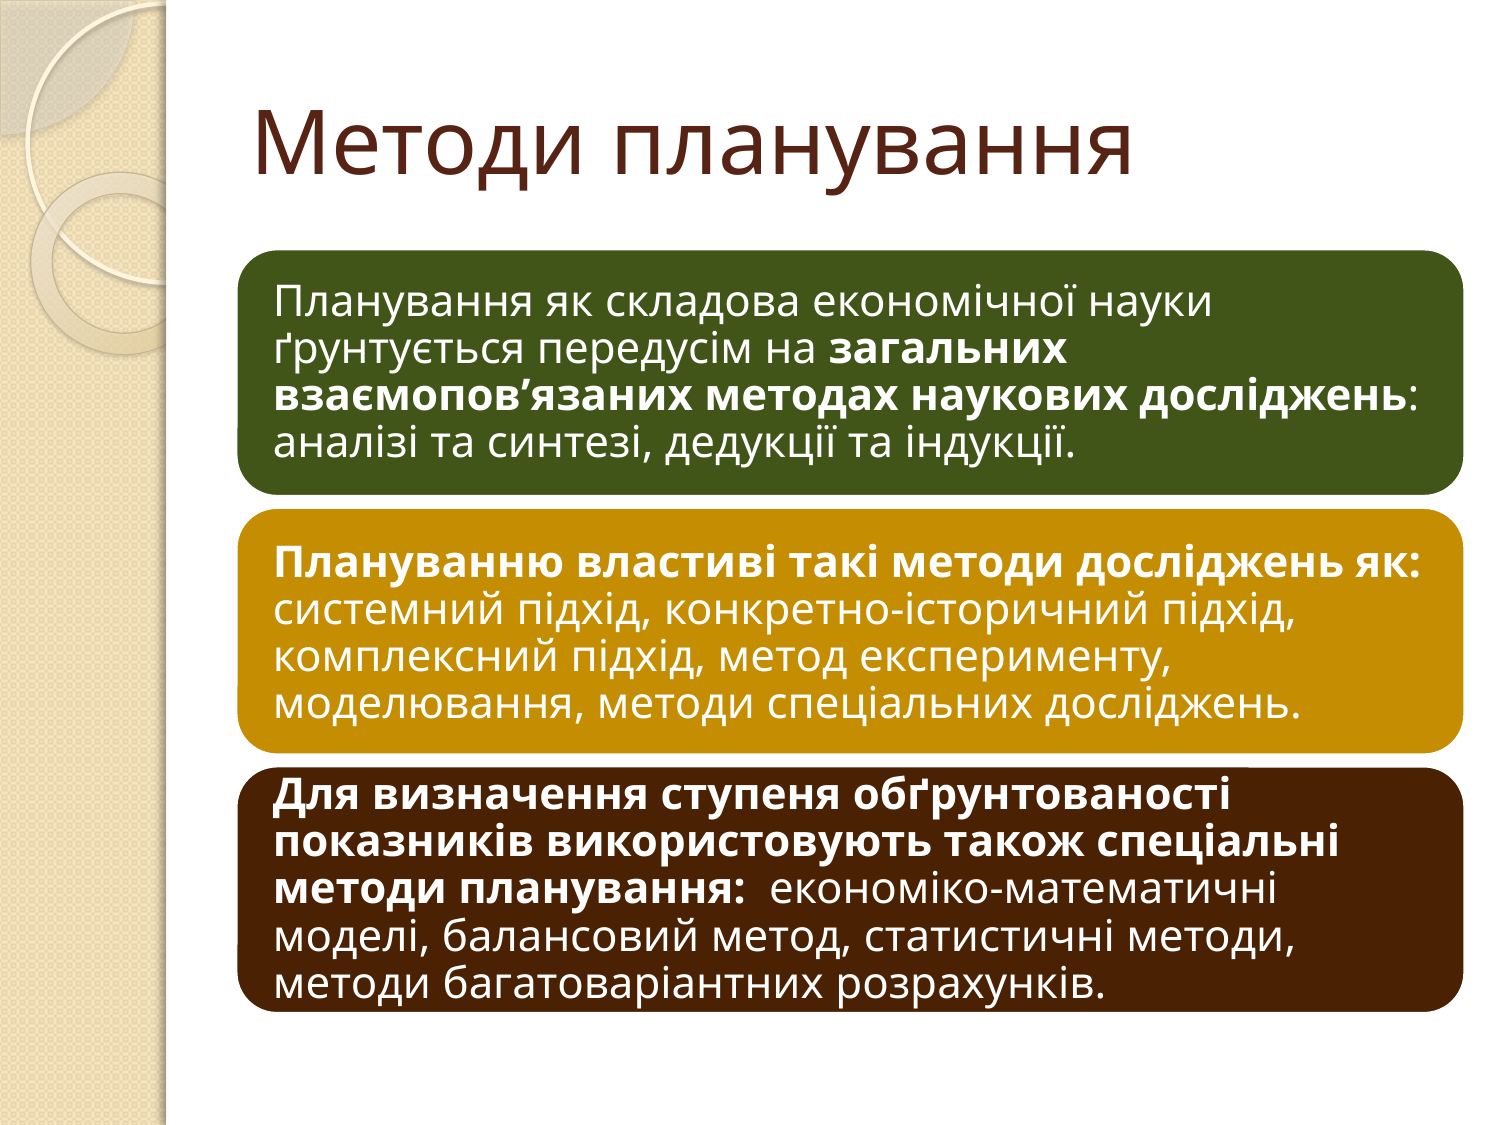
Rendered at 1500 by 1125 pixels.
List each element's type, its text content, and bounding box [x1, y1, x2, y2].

title Методи планування [235, 45, 1466, 233]
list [235, 237, 1466, 1026]
